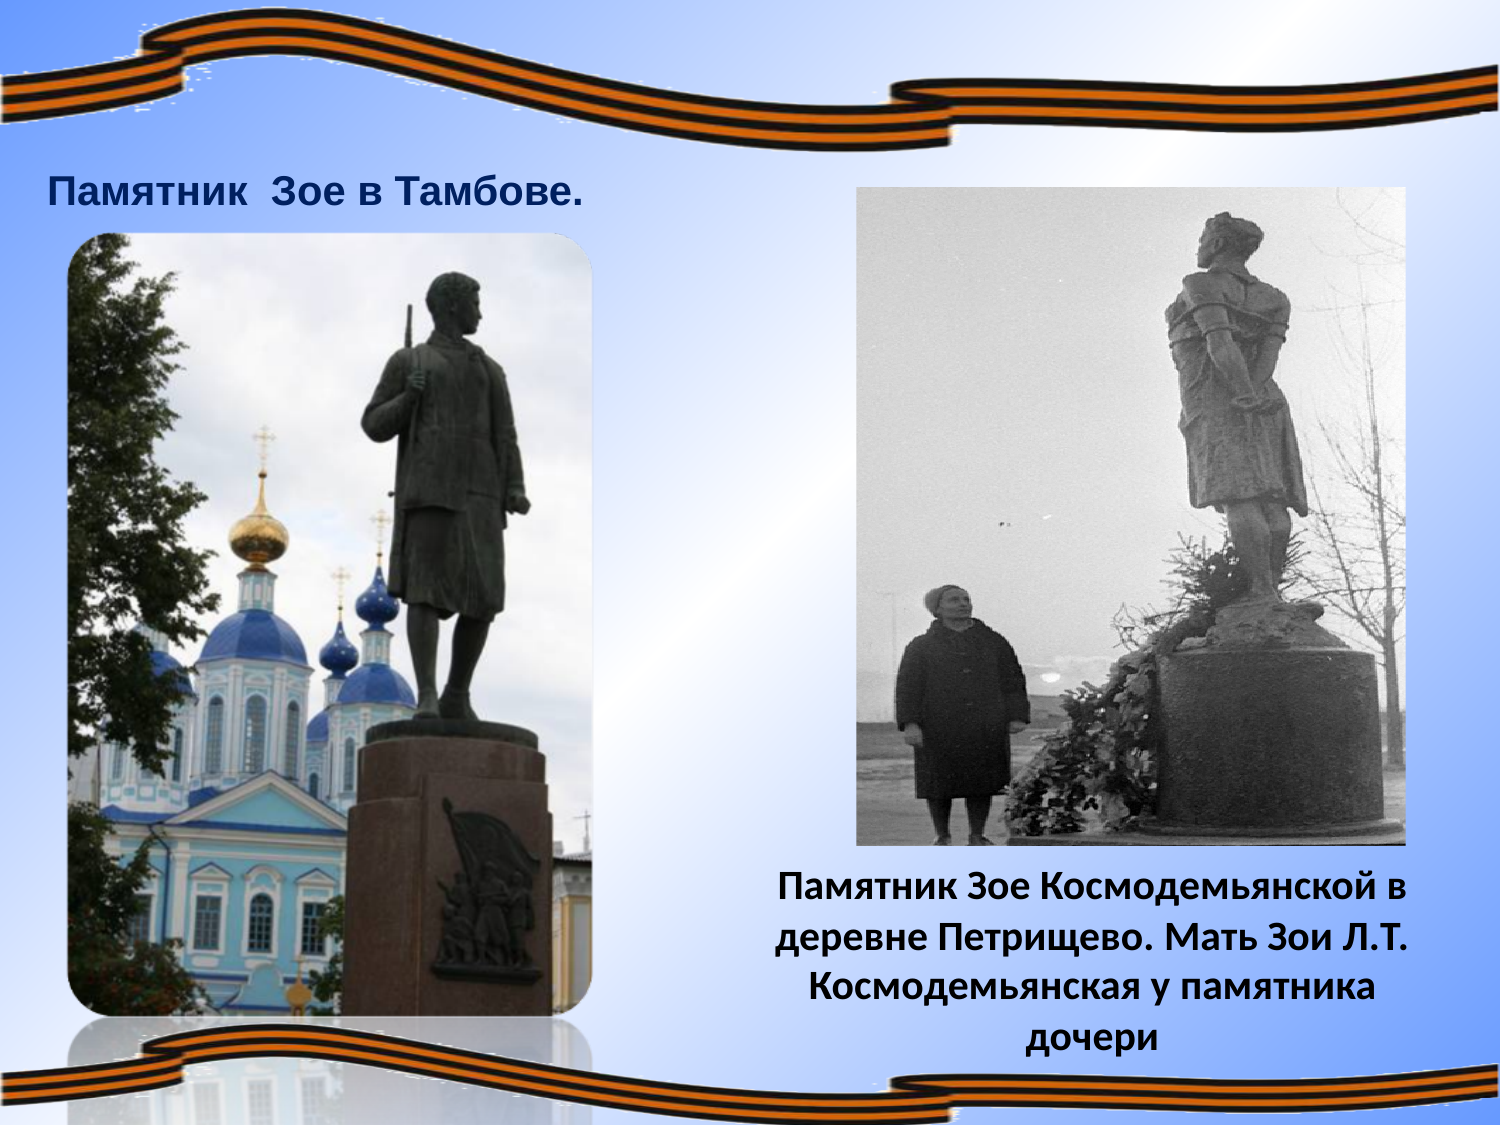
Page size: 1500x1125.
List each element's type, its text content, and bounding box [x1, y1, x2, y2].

text_box Памятник Зое в Тамбове. [32, 169, 599, 222]
title Памятник Зое Космодемьянской в деревне Петрищево. Мать Зои Л.Т. Космодемьянская у памятника дочери [738, 881, 1447, 1016]
picture [0, 232, 1500, 1125]
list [856, 187, 1407, 847]
picture [0, 0, 1500, 162]
